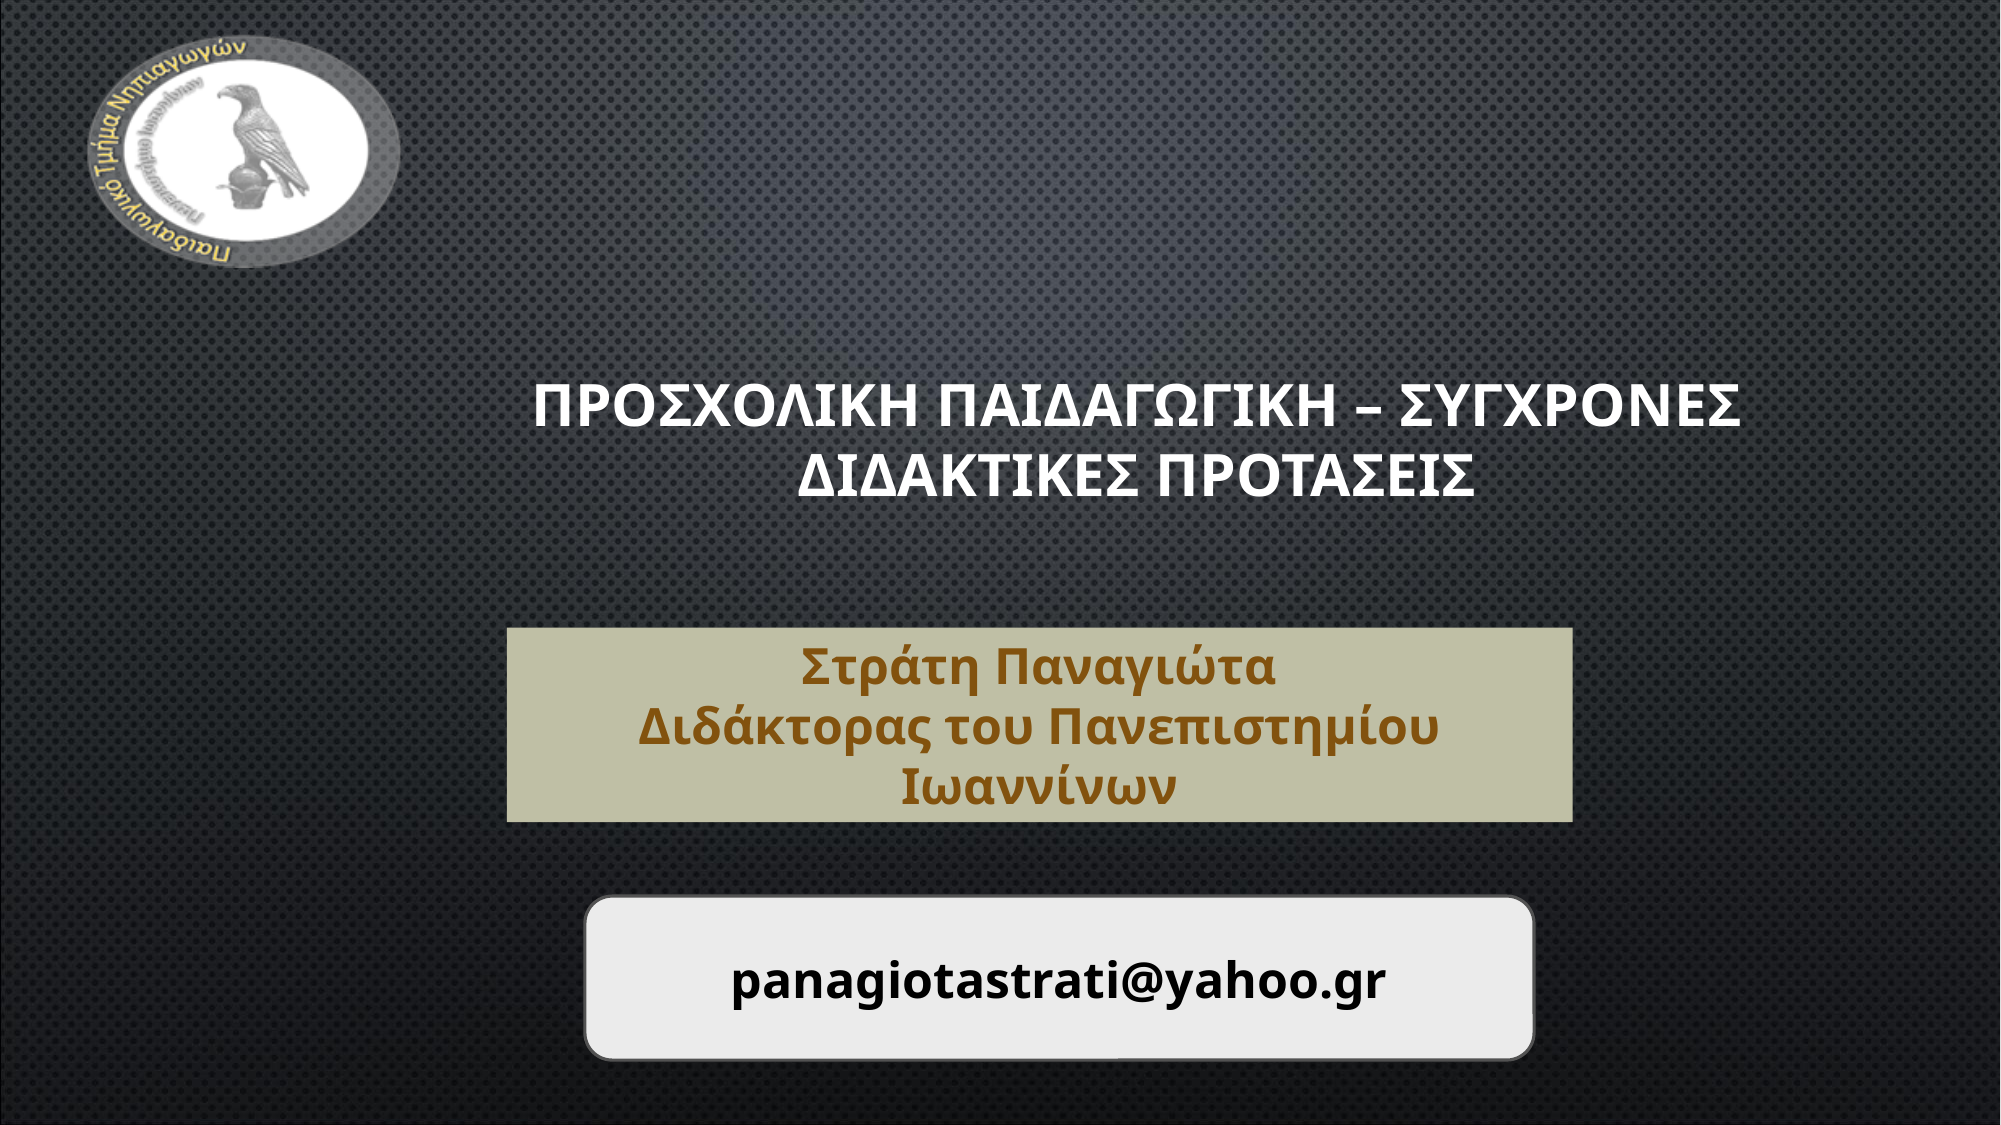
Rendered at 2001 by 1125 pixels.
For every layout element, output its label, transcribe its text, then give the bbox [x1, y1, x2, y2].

text_box panagiotastrati@yahoo.gr [583, 894, 1536, 1062]
title ΠΡΟΣΧΟΛΙΚΗ ΠΑΙΔΑΓΩΓΙΚΗ – ΣΥΓΧΡΟΝΕΣ ΔΙΔΑΚΤΙΚΕΣ ΠΡΟΤΑΣΕΙΣ [445, 254, 1830, 516]
picture [0, 0, 2001, 1125]
text_box Στράτη Παναγιώτα Διδάκτορας του Πανεπιστημίου Ιωαννίνων [506, 627, 1573, 823]
